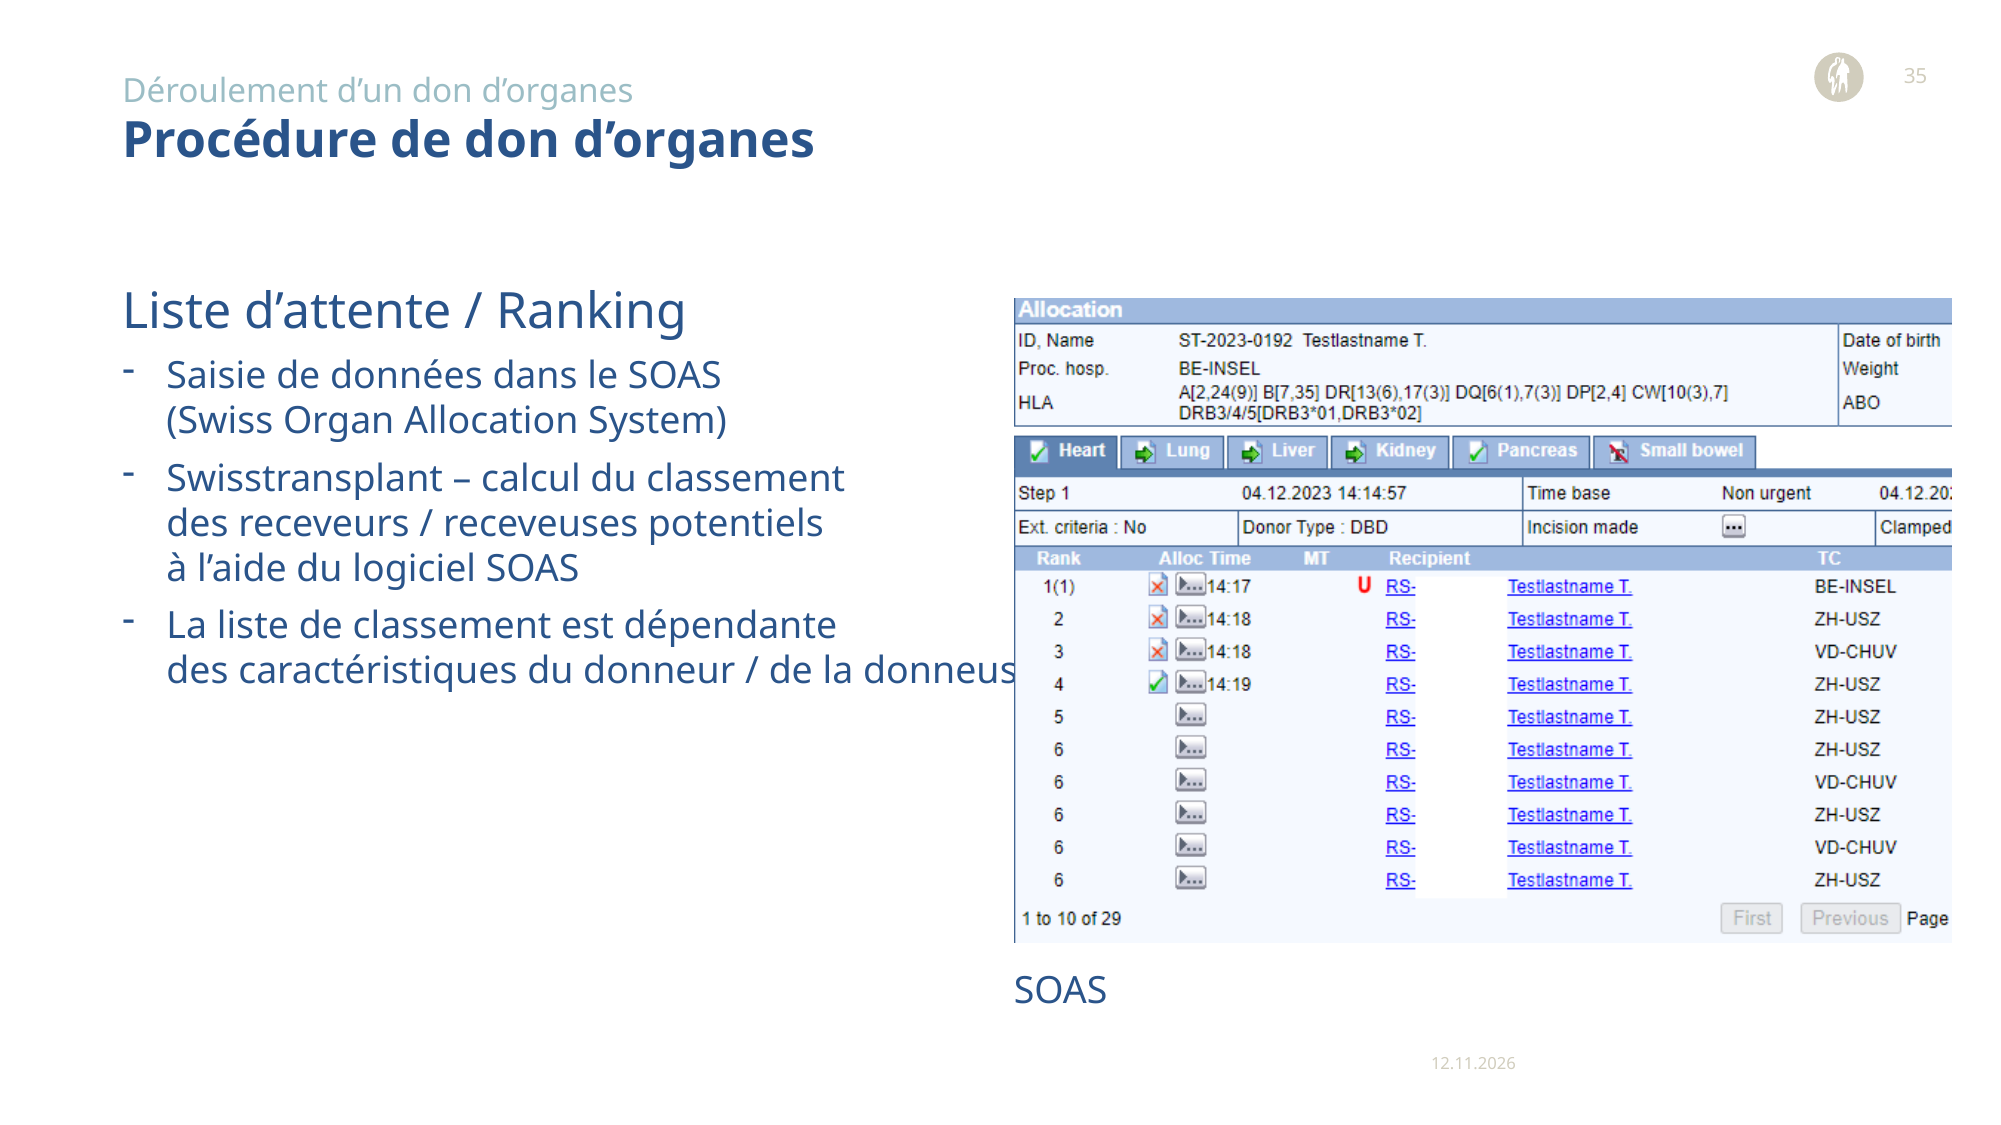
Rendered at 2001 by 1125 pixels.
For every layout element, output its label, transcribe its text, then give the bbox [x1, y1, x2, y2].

picture [1013, 298, 1952, 943]
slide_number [1431, 1052, 1540, 1083]
list Déroulement d’un don d’organes [122, 69, 977, 108]
title Procédure de don d’organes [122, 107, 1878, 173]
text_box SOAS [1014, 965, 1723, 1012]
slide_number 35 [1877, 62, 1928, 85]
list Liste d’attente / Ranking Saisie de données dans le SOAS (Swiss Organ Allocation System) Swisstransplant – calcul du classement des receveurs / receveuses potentiels à l’aide du logiciel SOAS La liste de classement est dépendante des caractéristiques du donneur / de la donneuse [122, 278, 1733, 1012]
